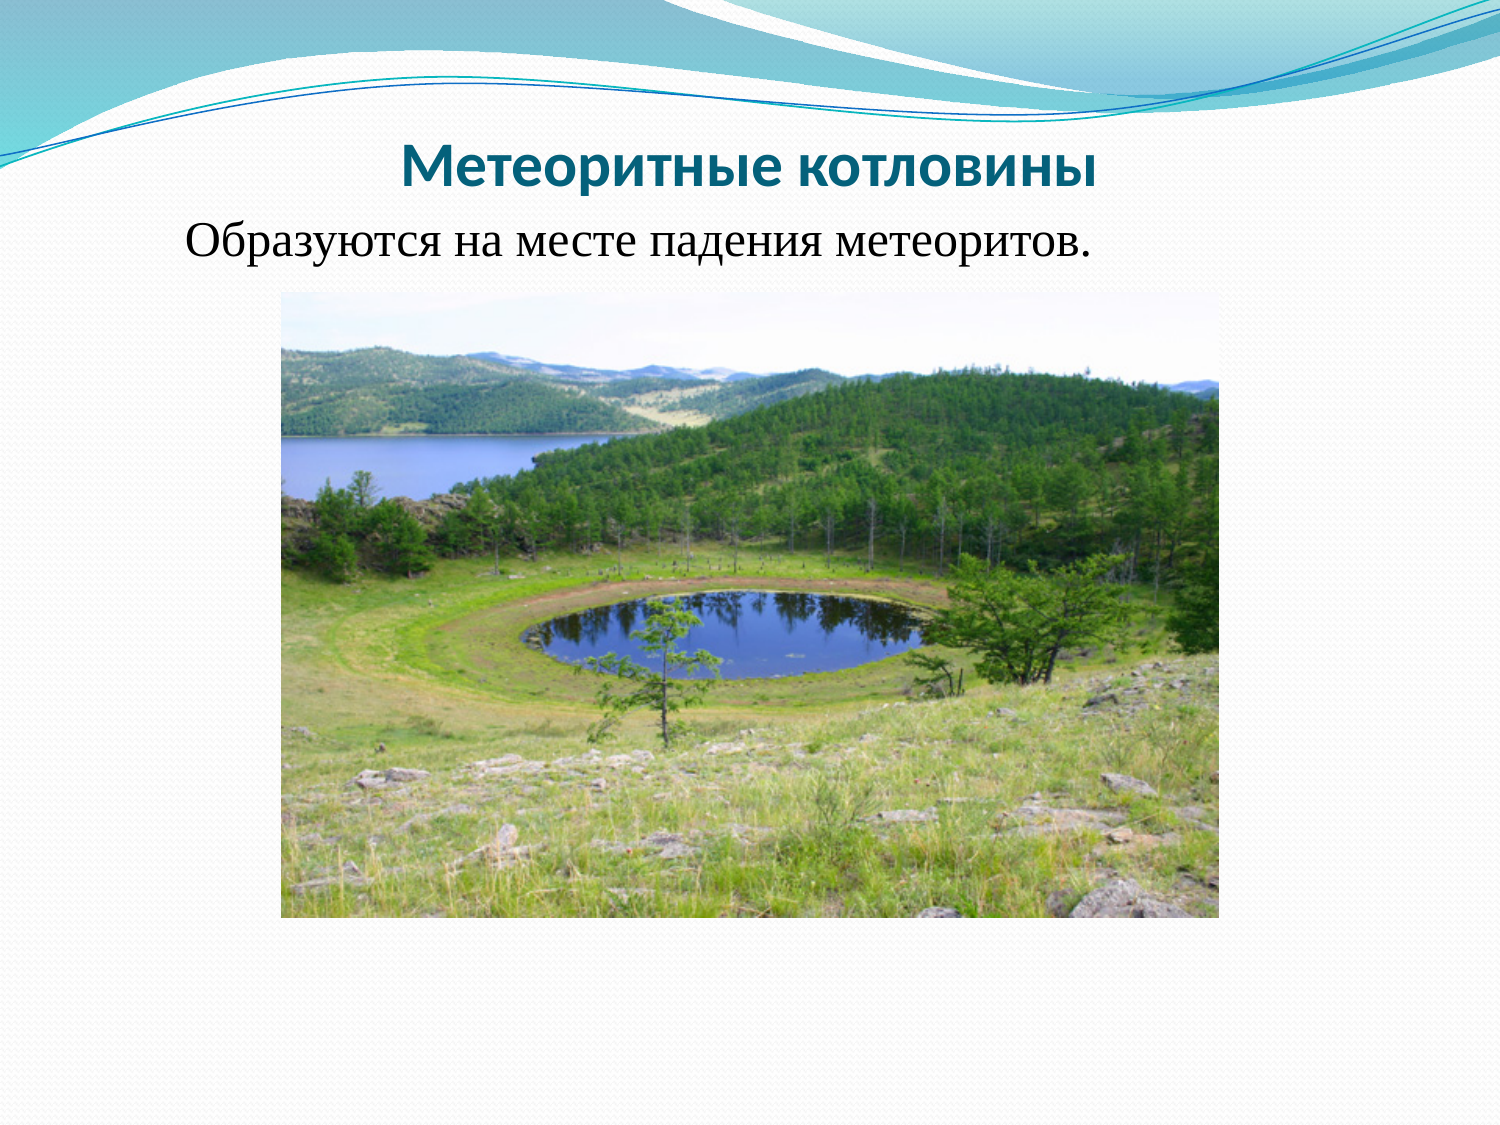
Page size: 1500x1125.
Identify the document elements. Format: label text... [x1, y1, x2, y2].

text_box Образуются на месте падения метеоритов. [140, 199, 1137, 274]
picture [280, 292, 1219, 919]
title Метеоритные котловины [75, 115, 1425, 200]
